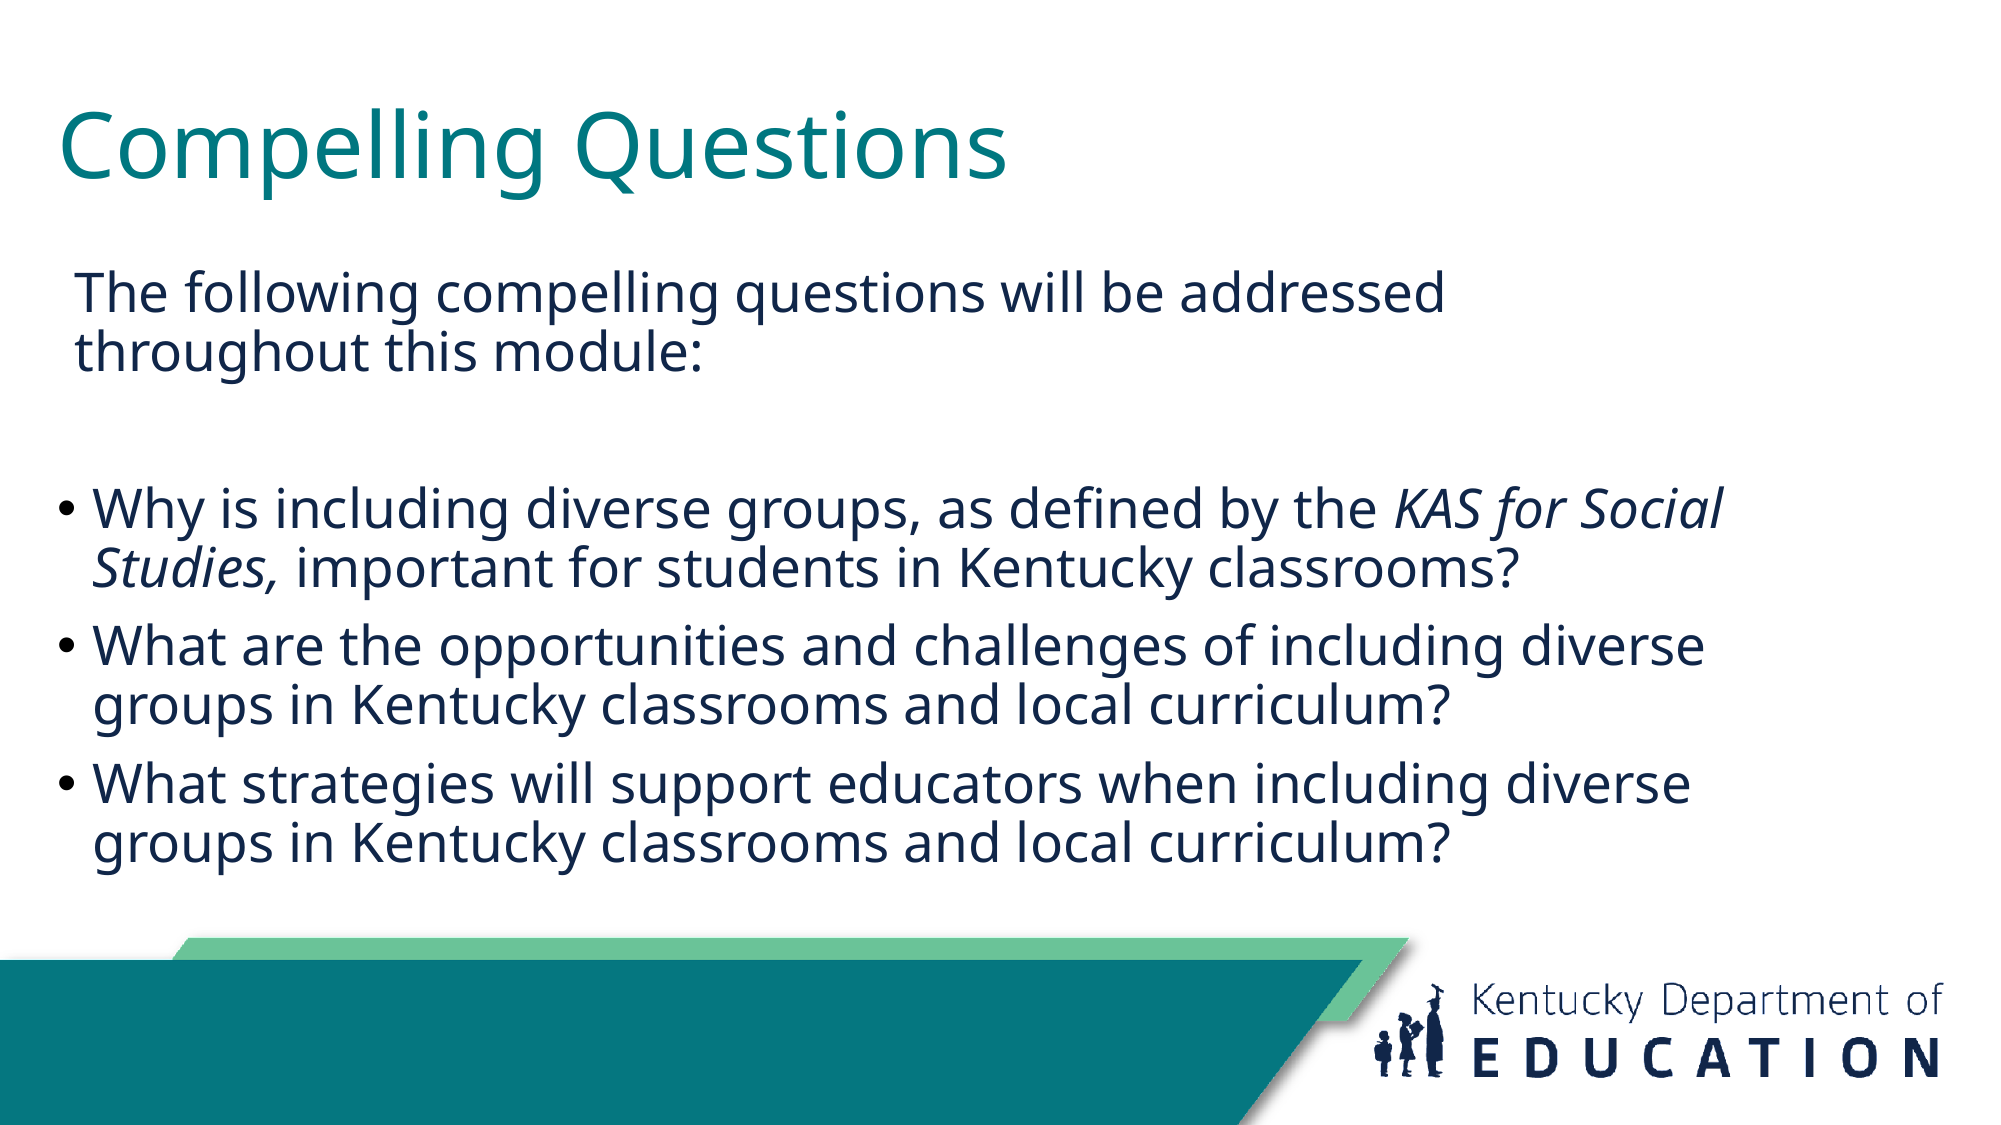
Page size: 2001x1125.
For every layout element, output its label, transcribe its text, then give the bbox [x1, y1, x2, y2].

title Compelling Questions [42, 40, 1768, 257]
picture [0, 0, 2001, 1125]
list The following compelling questions will be addressed throughout this module: Why is including diverse groups, as defined by the KAS for Social Studies, important for students in Kentucky classrooms? What are the opportunities and challenges of including diverse groups in Kentucky classrooms and local curriculum? What strategies will support educators when including diverse groups in Kentucky classrooms and local curriculum? [42, 257, 1768, 972]
